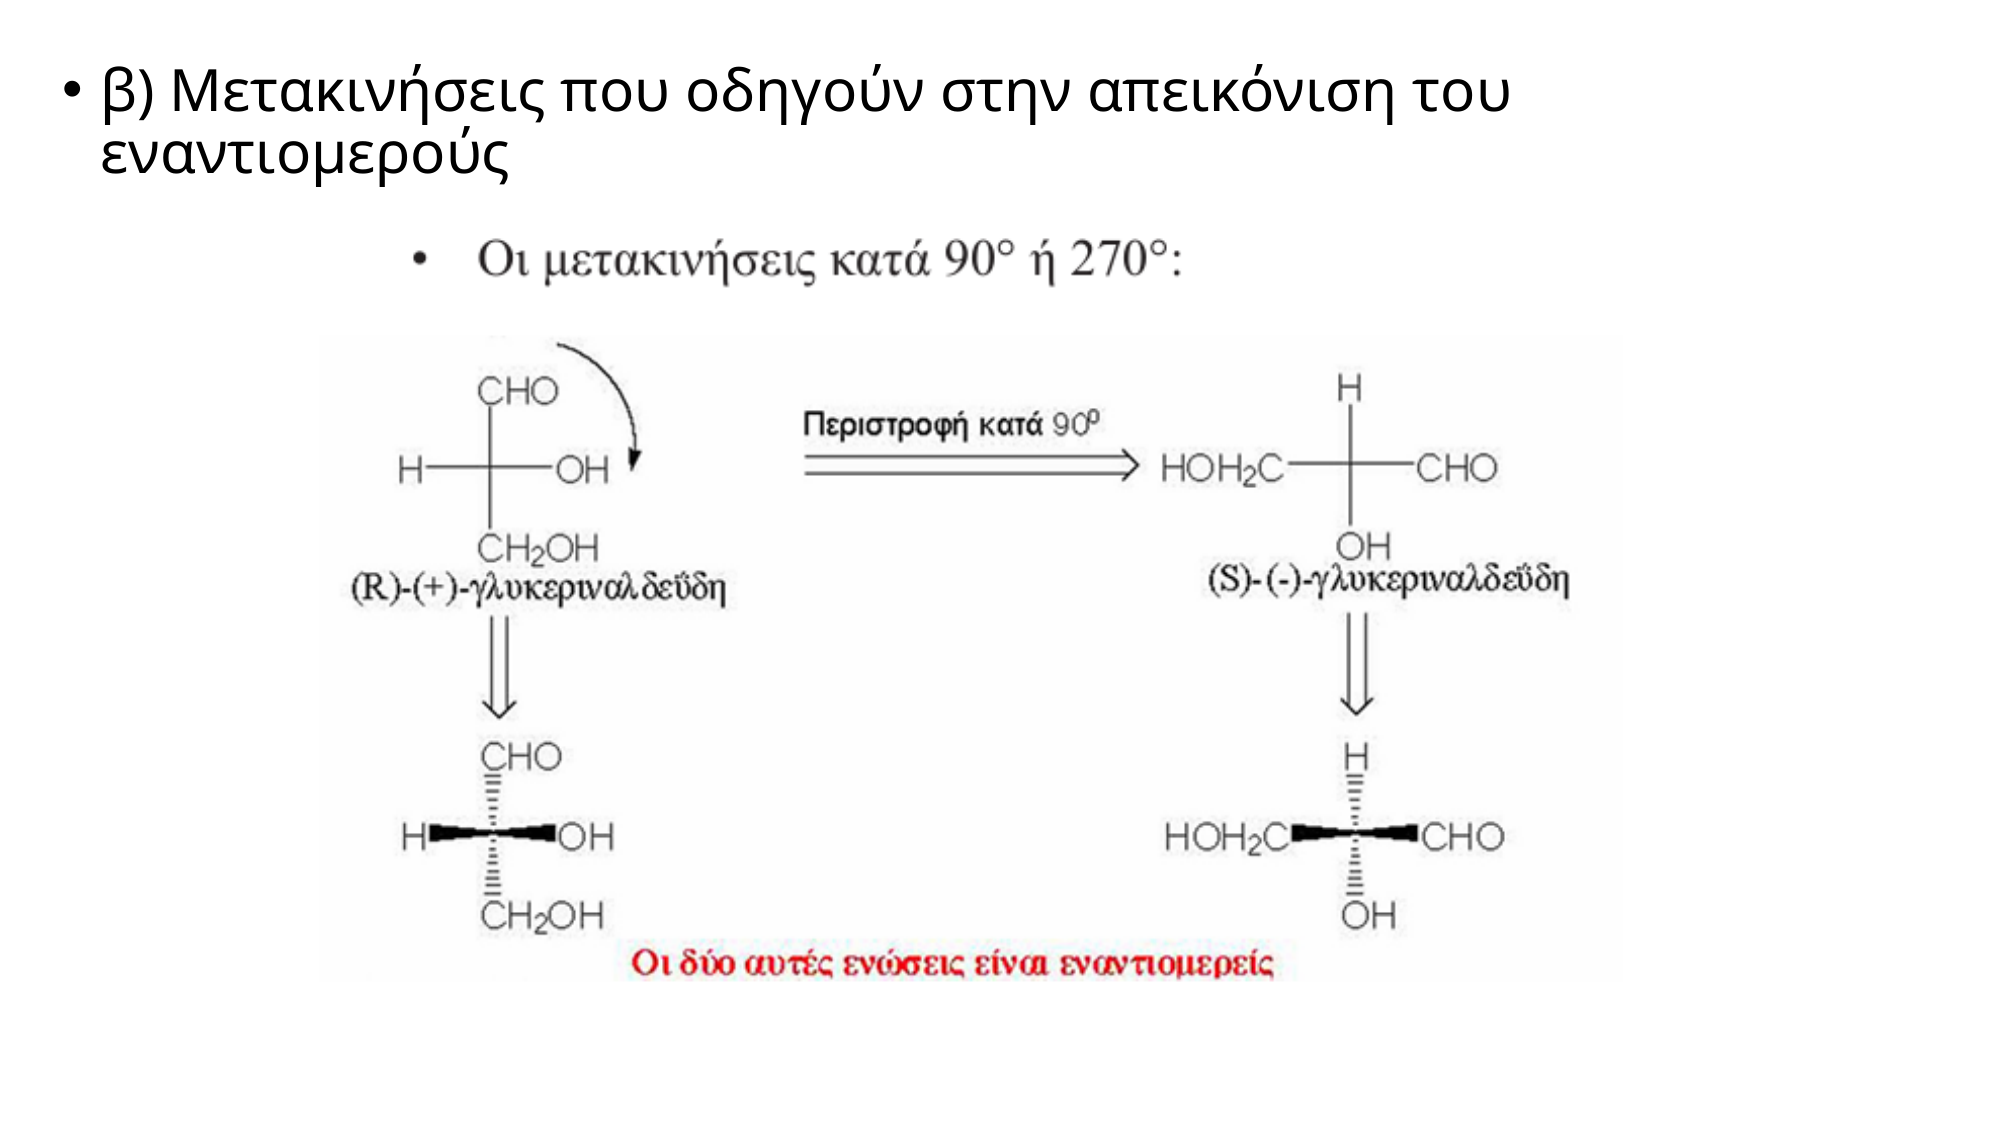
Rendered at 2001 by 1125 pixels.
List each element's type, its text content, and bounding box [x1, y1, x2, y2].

picture [319, 237, 1681, 999]
list β) Μετακινήσεις που οδηγούν στην απεικόνιση του εναντιομερούς [47, 53, 1950, 1050]
